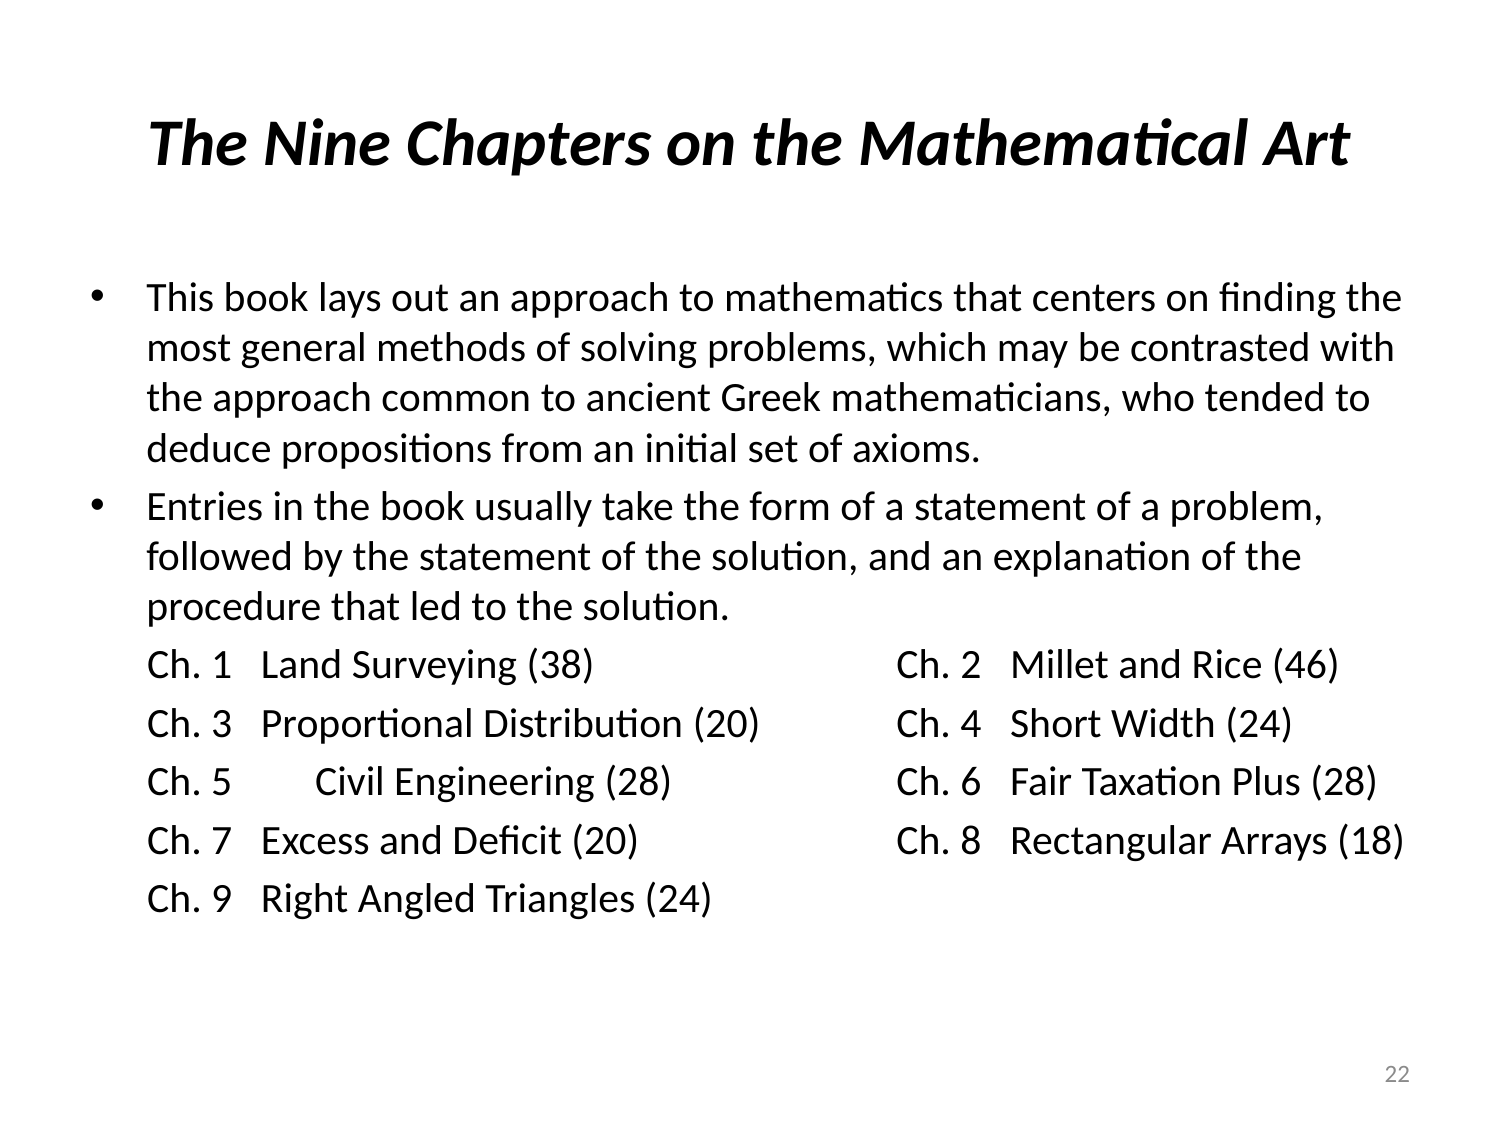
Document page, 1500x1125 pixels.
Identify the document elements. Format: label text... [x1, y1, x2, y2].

title The Nine Chapters on the Mathematical Art [75, 45, 1425, 233]
list This book lays out an approach to mathematics that centers on finding the most general methods of solving problems, which may be contrasted with the approach common to ancient Greek mathematicians, who tended to deduce propositions from an initial set of axioms. Entries in the book usually take the form of a statement of a problem, followed by the statement of the solution, and an explanation of the procedure that led to the solution. Ch. 1 Land Surveying (38) Ch. 2 Millet and Rice (46) Ch. 3 Proportional Distribution (20) Ch. 4 Short Width (24) Ch. 5 Civil Engineering (28) Ch. 6 Fair Taxation Plus (28) Ch. 7 Excess and Deficit (20) Ch. 8 Rectangular Arrays (18) Ch. 9 Right Angled Triangles (24) [75, 262, 1425, 1046]
slide_number 22 [1074, 1042, 1425, 1103]
